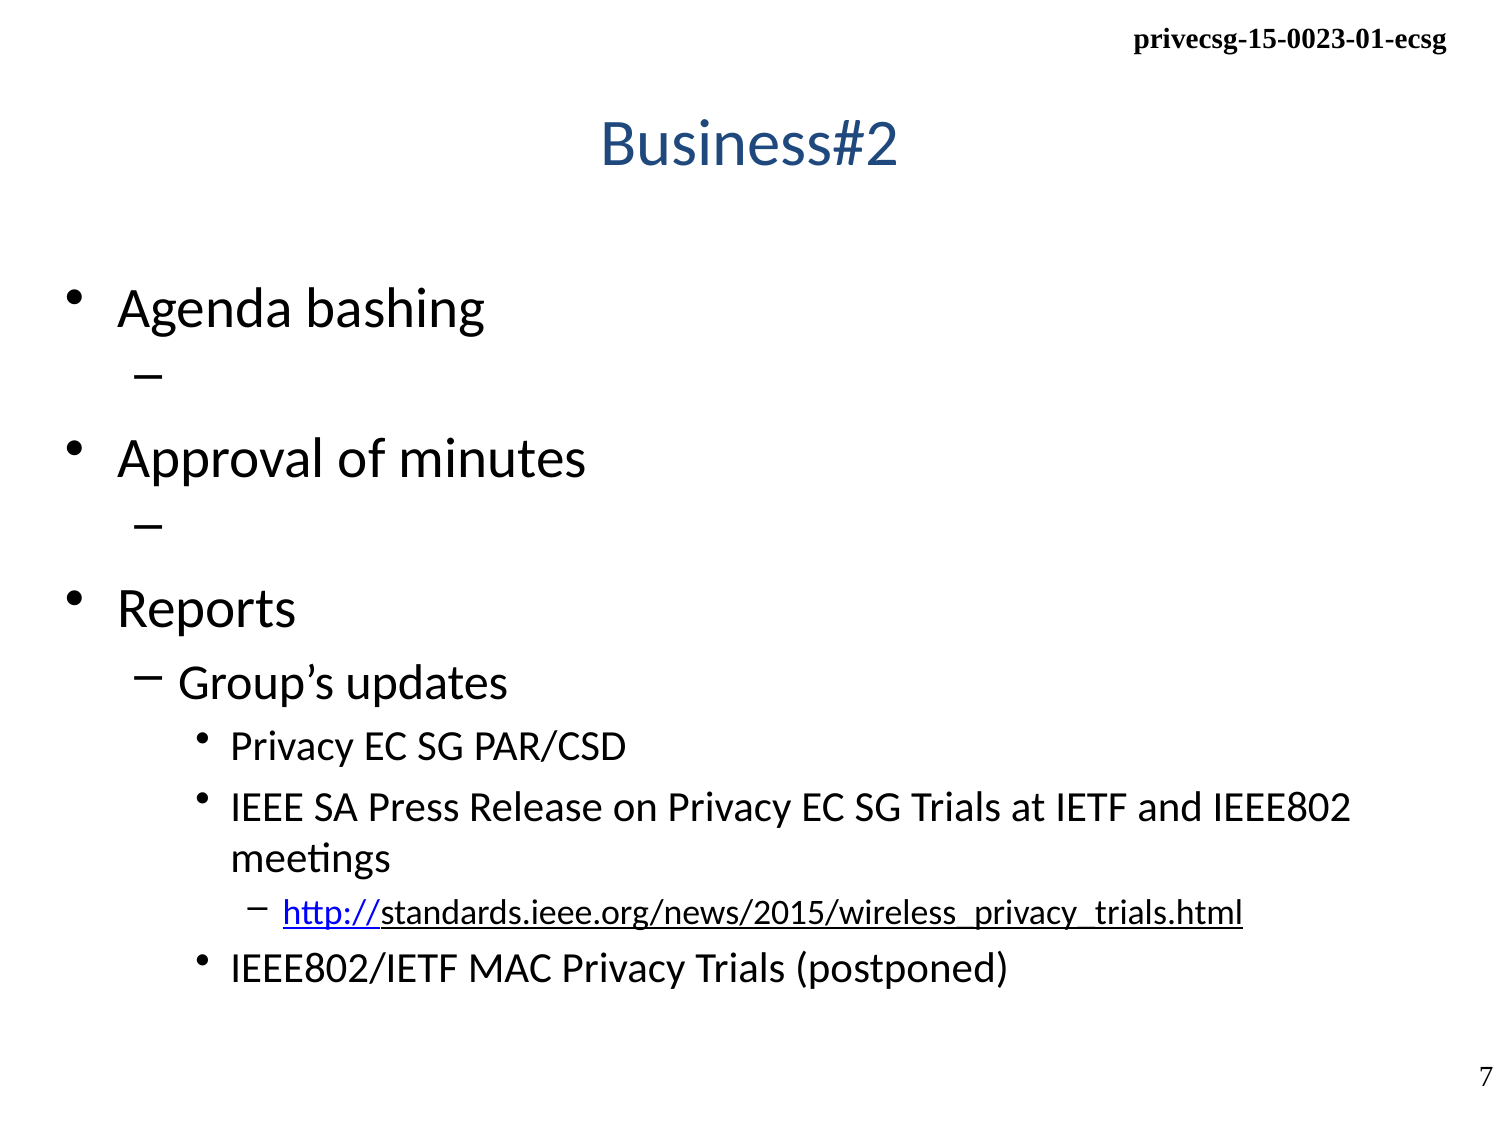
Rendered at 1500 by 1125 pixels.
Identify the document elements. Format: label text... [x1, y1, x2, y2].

title Business#2 [75, 45, 1425, 233]
list Agenda bashing Approval of minutes Reports Group’s updates Privacy EC SG PAR/CSD IEEE SA Press Release on Privacy EC SG Trials at IETF and IEEE802 meetings http://standards.ieee.org/news/2015/wireless_privacy_trials.html IEEE802/IETF MAC Privacy Trials (postponed) [50, 262, 1463, 1005]
